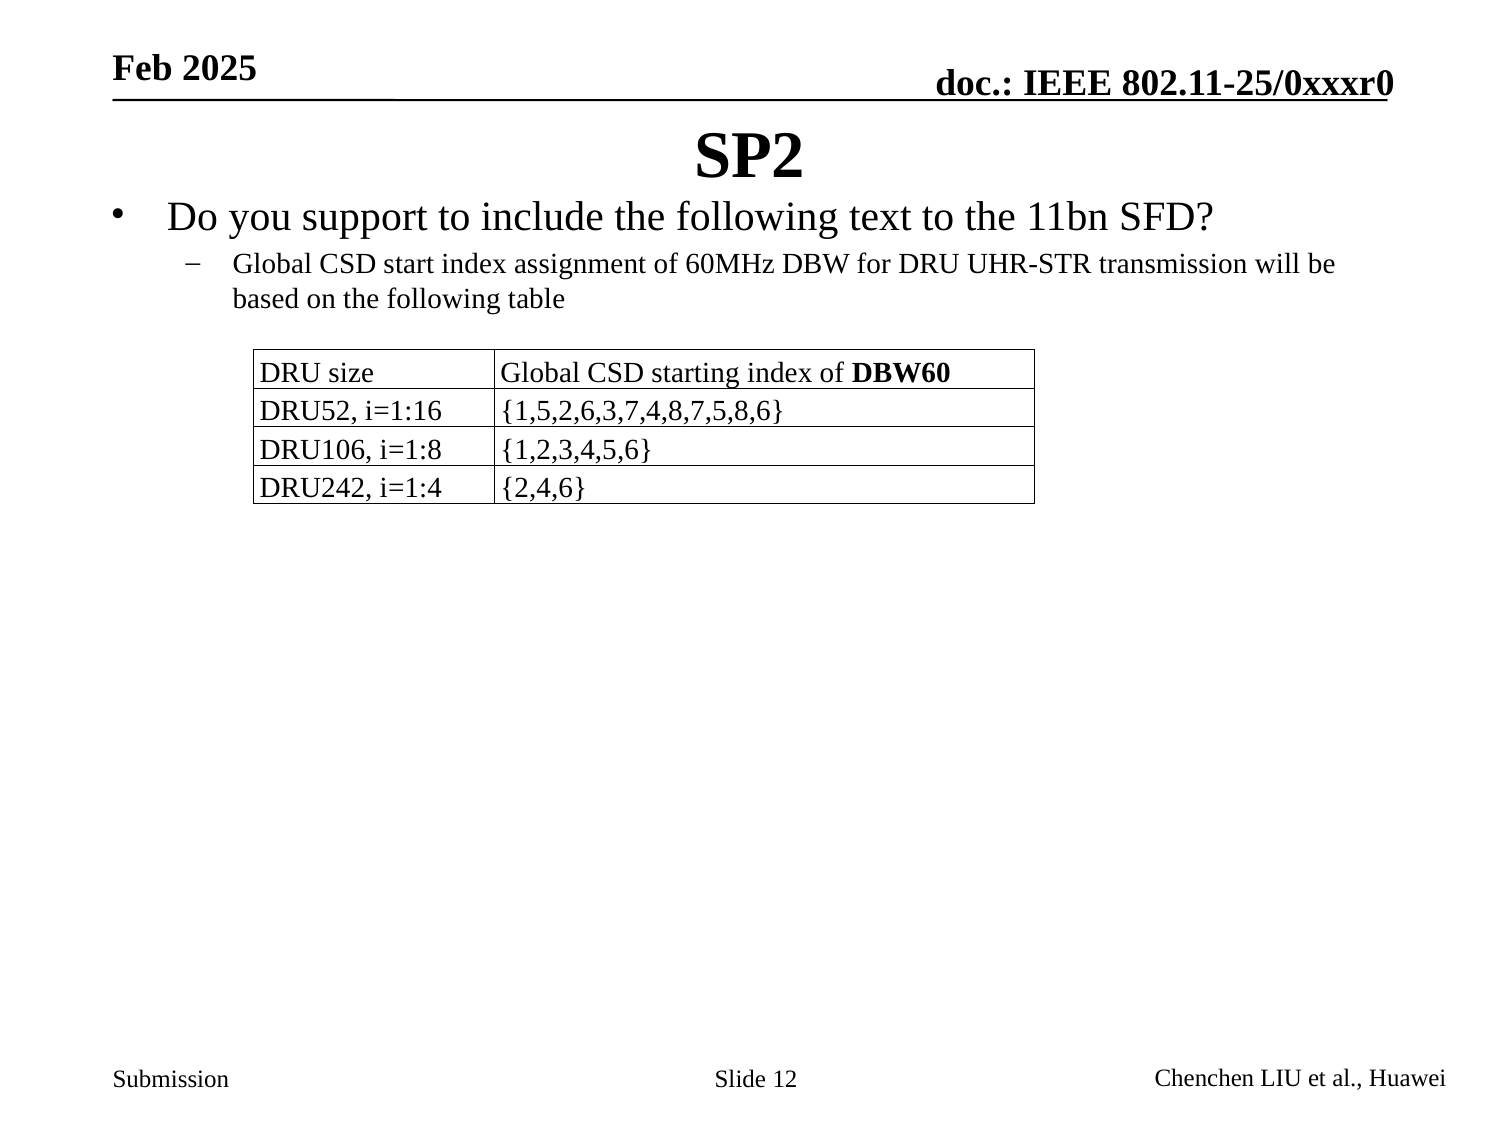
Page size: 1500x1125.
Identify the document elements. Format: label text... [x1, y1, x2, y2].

slide_number Slide 12 [712, 1061, 800, 1123]
table_cell DRU106, i=1:8 [254, 427, 494, 465]
table_cell DRU52, i=1:16 [254, 389, 494, 426]
table_cell {1,5,2,6,3,7,4,8,7,5,8,6} [495, 389, 1034, 426]
table_header Global CSD starting index of DBW60 [495, 350, 1034, 388]
title SP2 [112, 105, 1388, 197]
table_cell DRU242, i=1:4 [254, 466, 494, 503]
text_box Do you support to include the following text to the 11bn SFD? Global CSD start index assignment of 60MHz DBW for DRU UHR-STR transmission will be based on the following table [95, 181, 1371, 944]
table_cell {1,2,3,4,5,6} [495, 427, 1034, 465]
table_header DRU size [254, 350, 494, 388]
table_cell {2,4,6} [495, 466, 1034, 503]
